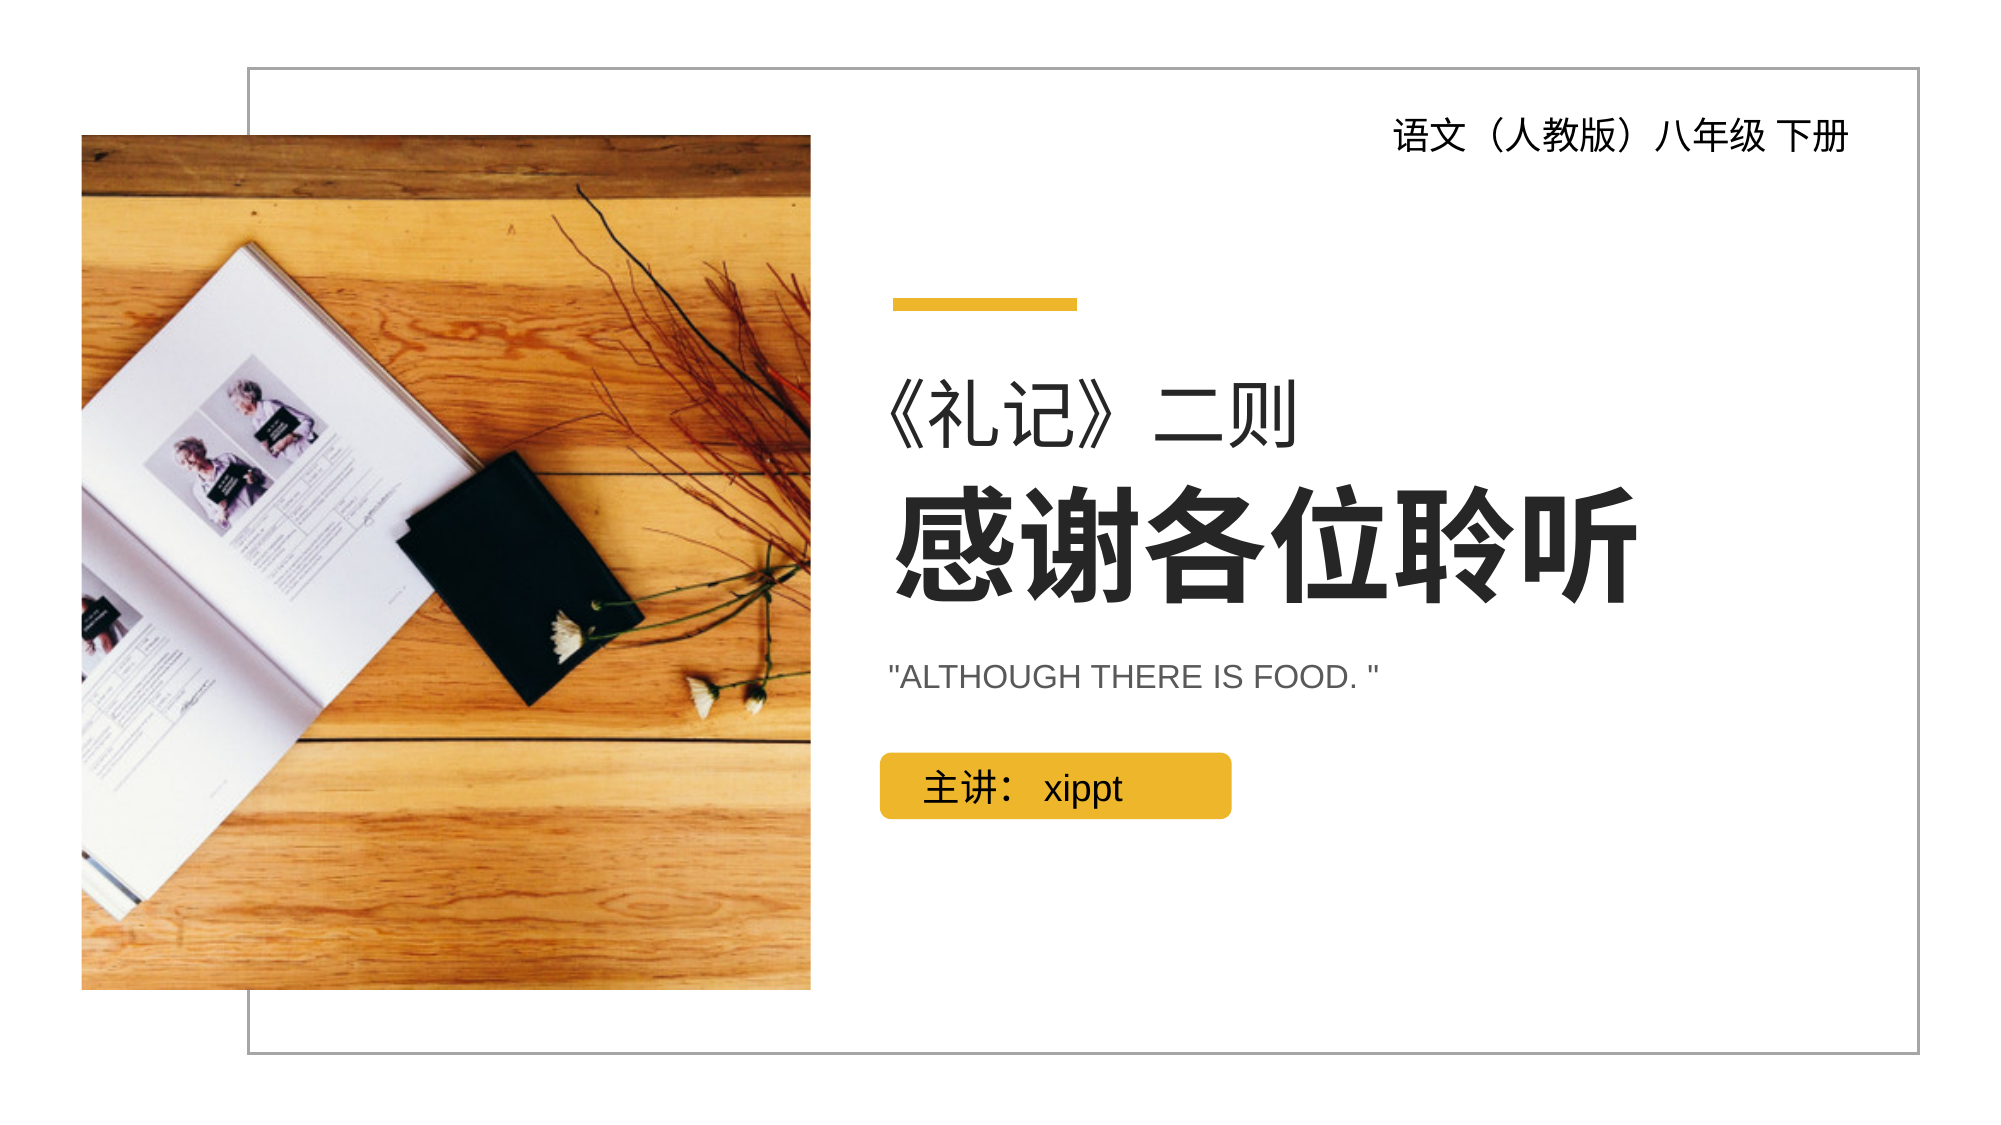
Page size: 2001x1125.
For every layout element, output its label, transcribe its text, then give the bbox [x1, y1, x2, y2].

picture [81, 135, 811, 990]
text_box [878, 751, 1233, 821]
text_box 《礼记》二则 [836, 360, 1566, 465]
text_box "ALTHOUGH THERE IS FOOD. " [873, 627, 1725, 703]
text_box 感谢各位聆听 [877, 459, 1986, 625]
text_box [248, 67, 1919, 1055]
text_box 主讲：xippt [907, 756, 1219, 817]
text_box 语文（人教版）八年级 下册 [1377, 104, 1895, 165]
